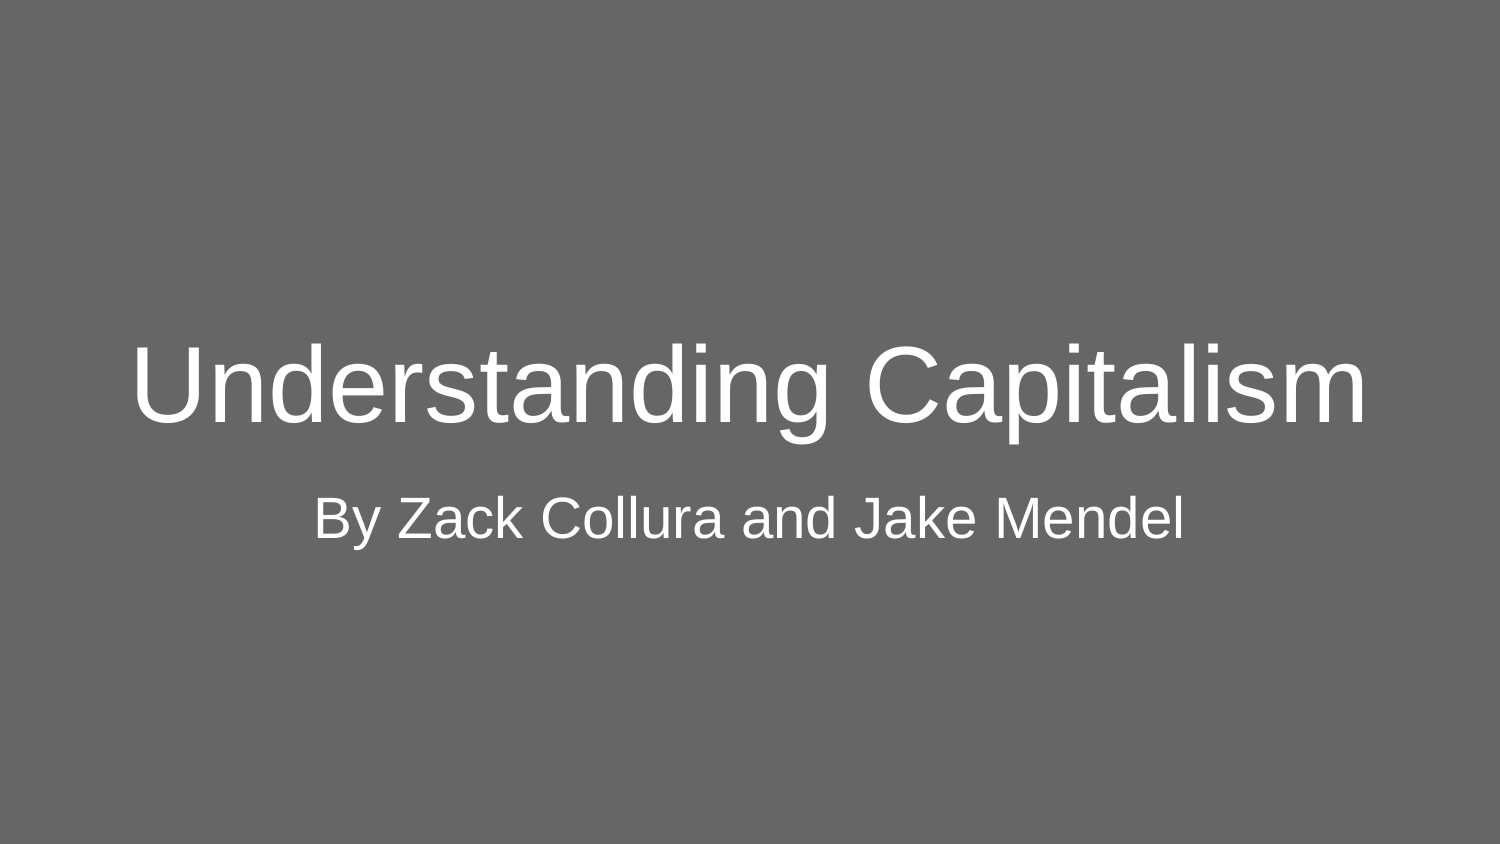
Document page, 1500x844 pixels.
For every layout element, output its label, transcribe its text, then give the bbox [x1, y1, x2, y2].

subtitle By Zack Collura and Jake Mendel [51, 464, 1449, 595]
title Understanding Capitalism [51, 122, 1449, 459]
